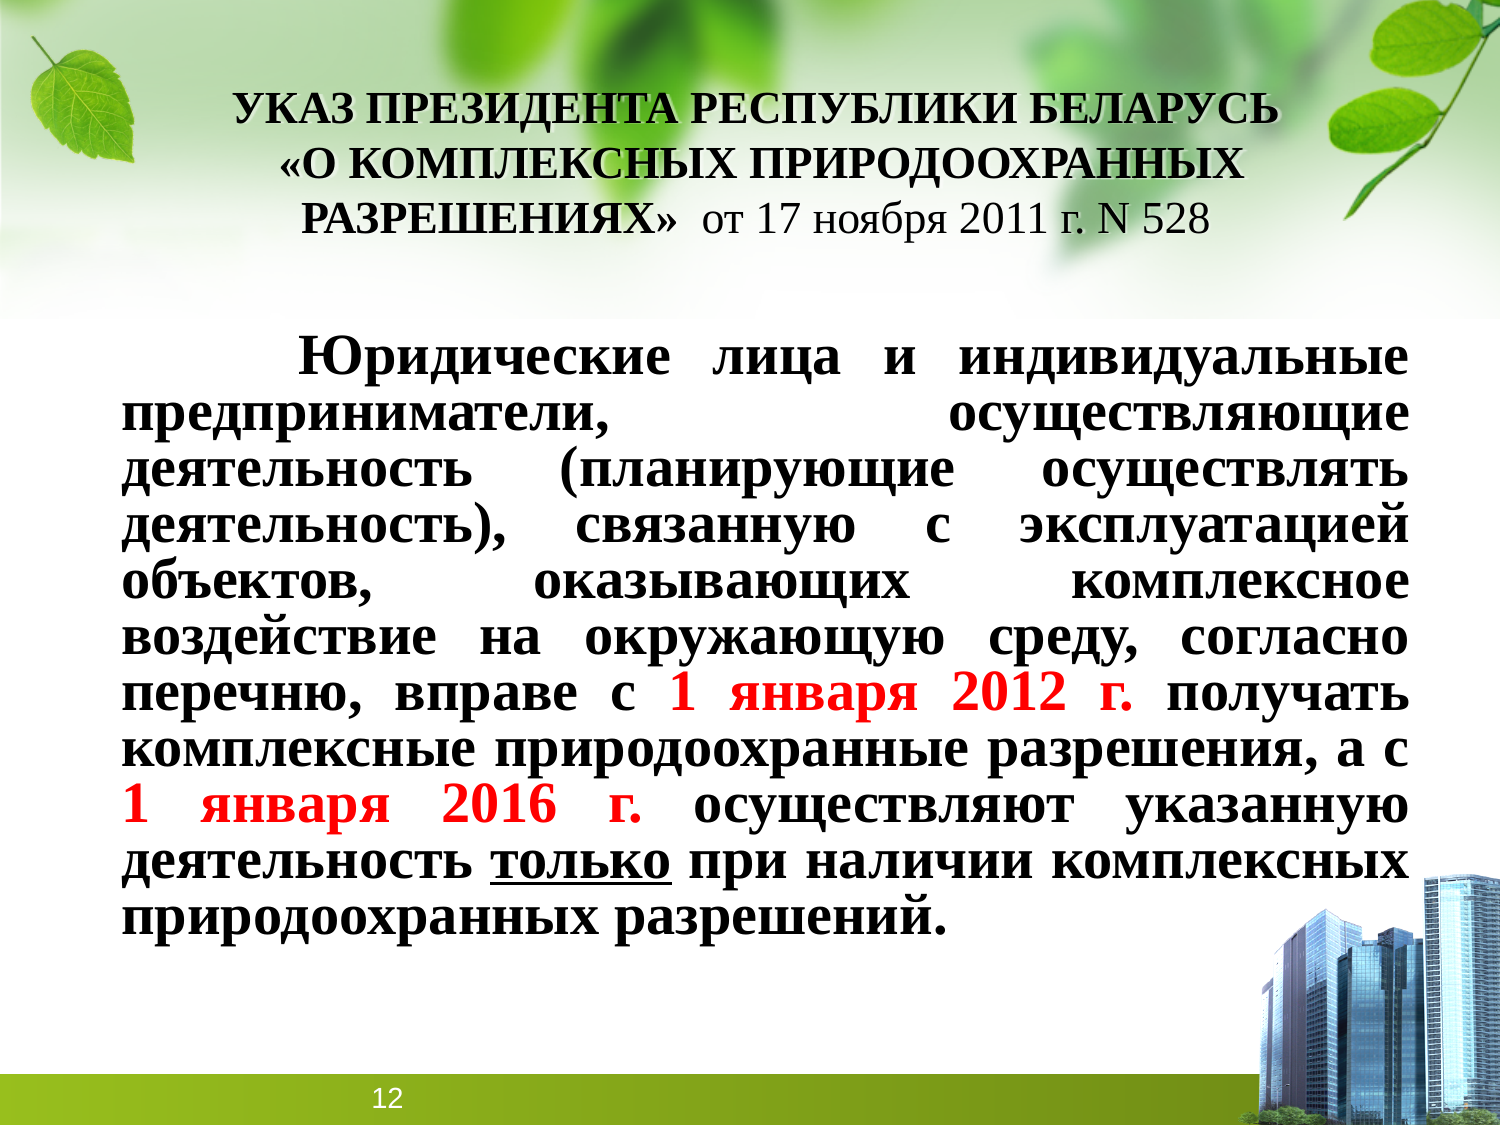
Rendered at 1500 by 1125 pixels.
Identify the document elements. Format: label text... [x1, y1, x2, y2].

slide_number 12 [149, 1072, 626, 1113]
picture [0, 0, 1500, 319]
list Юридические лица и индивидуальные предприниматели, осуществляющие деятельность (планирующие осуществлять деятельность), связанную с эксплуатацией объектов, оказывающих комплексное воздействие на окружающую среду, согласно перечню, вправе с 1 января 2012 г. получать комплексные природоохранные разрешения, а с 1 января 2016 г. осуществляют указанную деятельность только при наличии комплексных природоохранных разрешений. [49, 199, 1426, 1038]
title УКАЗ ПРЕЗИДЕНТА РЕСПУБЛИКИ БЕЛАРУСЬ «О КОМПЛЕКСНЫХ ПРИРОДООХРАННЫХ РАЗРЕШЕНИЯХ» от 17 ноября 2011 г. N 528 [88, 113, 1436, 207]
